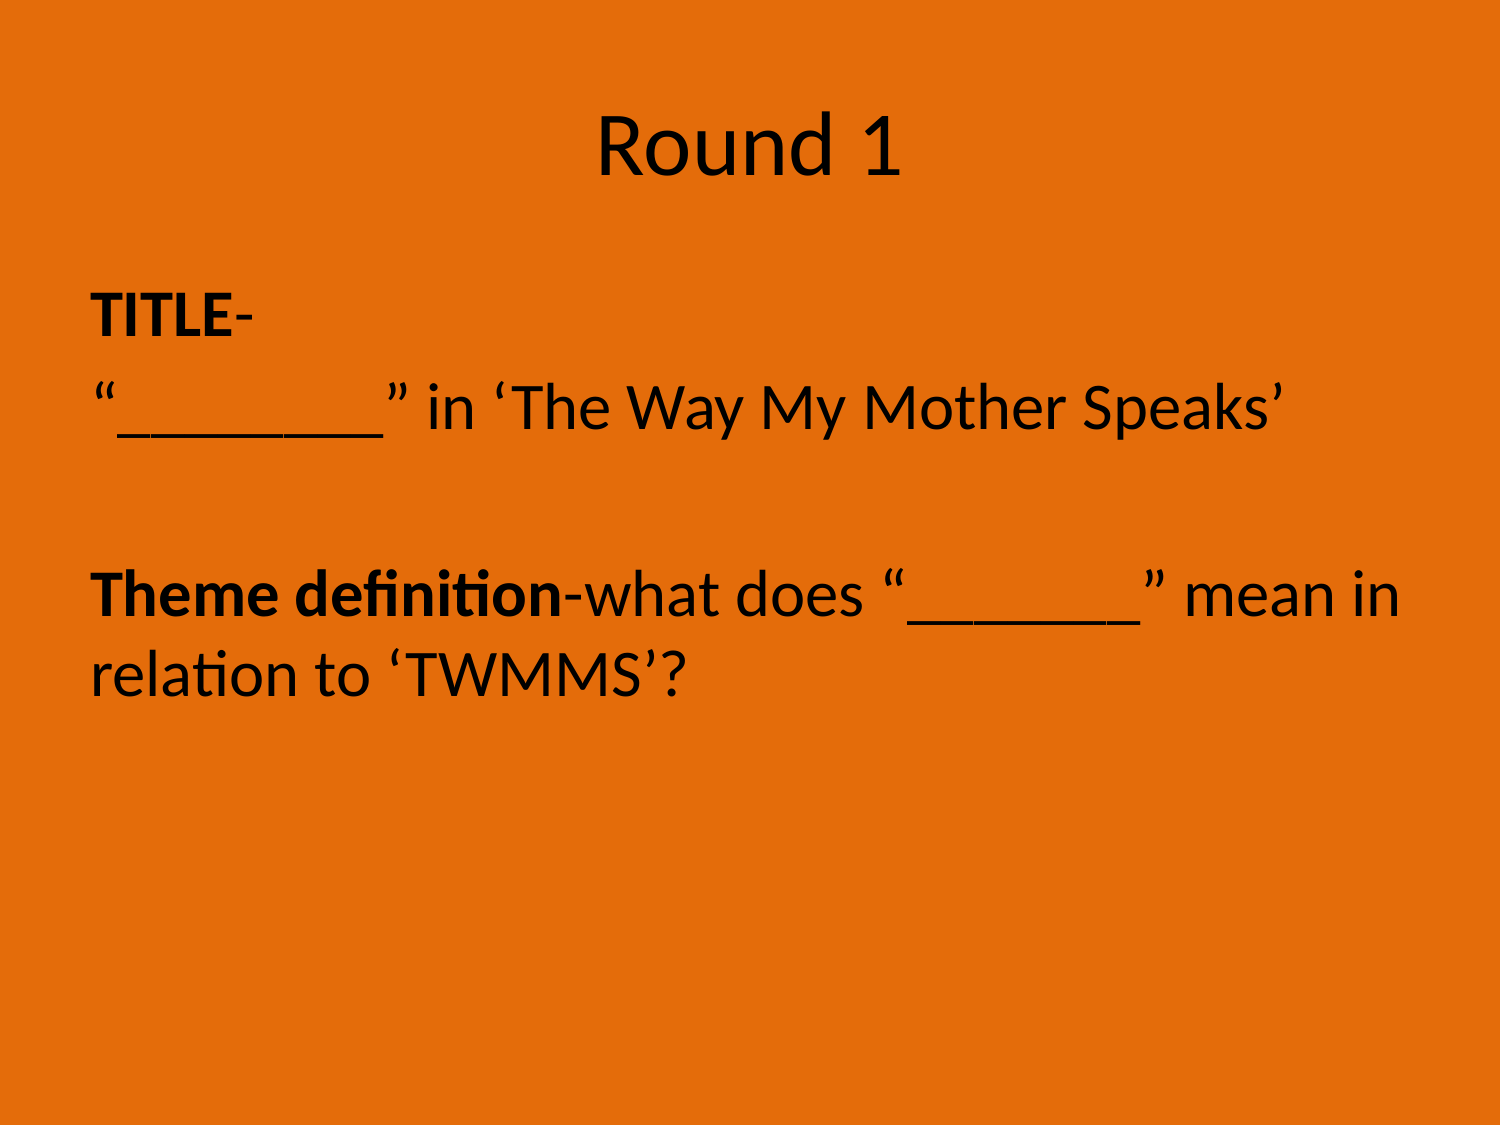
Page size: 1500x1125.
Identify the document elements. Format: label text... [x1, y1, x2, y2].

list TITLE- “________” in ‘The Way My Mother Speaks’ Theme definition-what does “_______” mean in relation to ‘TWMMS’? [75, 262, 1425, 1005]
title Round 1 [75, 45, 1425, 233]
